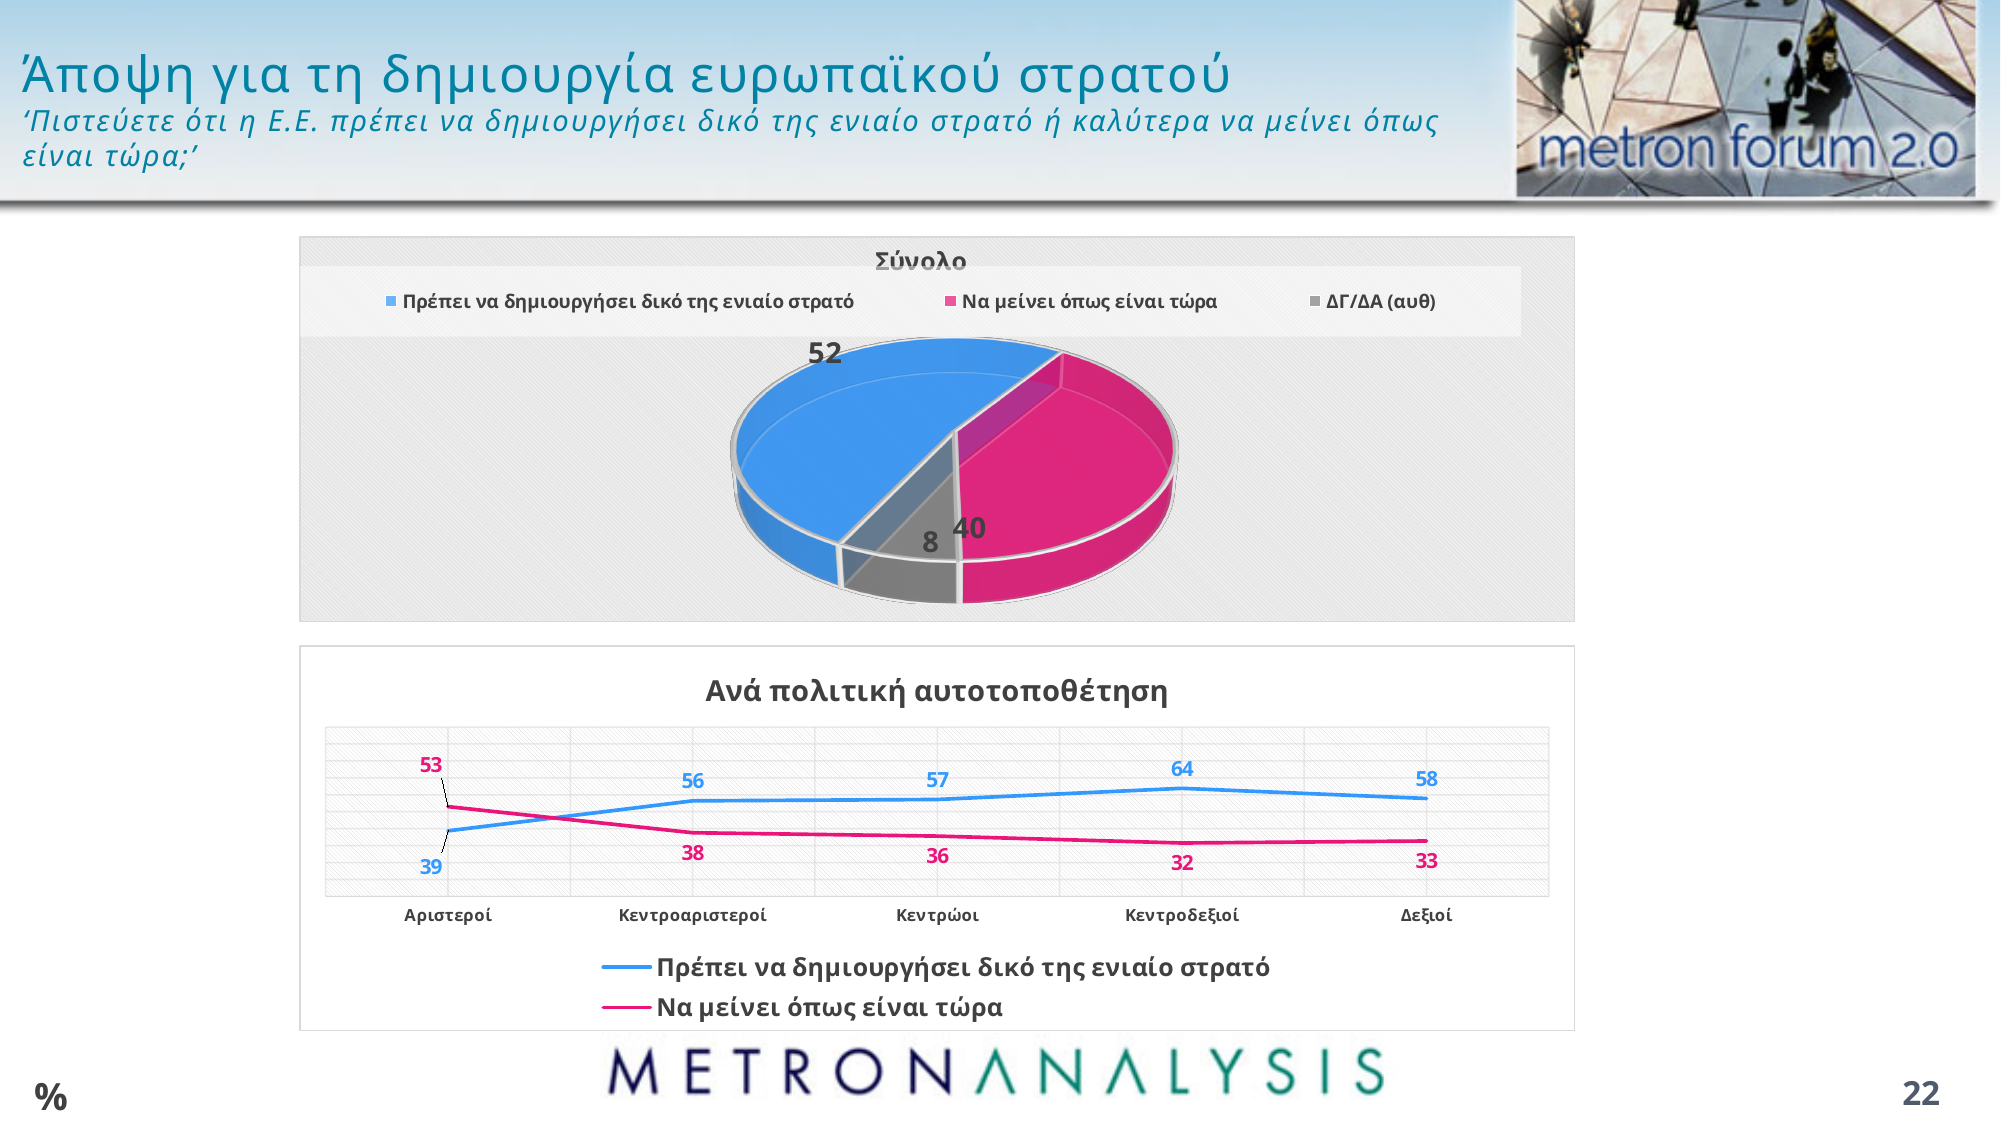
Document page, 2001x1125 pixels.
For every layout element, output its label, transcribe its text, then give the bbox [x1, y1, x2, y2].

title Άποψη για τη δημιουργία ευρωπαϊκού στρατού ‘Πιστεύετε ότι η Ε.Ε. πρέπει να δημιουργήσει δικό της ενιαίο στρατό ή καλύτερα να μείνει όπως είναι τώρα;’ [7, 19, 1497, 197]
chart [299, 235, 1576, 623]
slide_number 22 [1842, 1065, 2000, 1125]
picture [0, 0, 2001, 1125]
text_box % [19, 1065, 126, 1125]
chart [299, 644, 1576, 1032]
